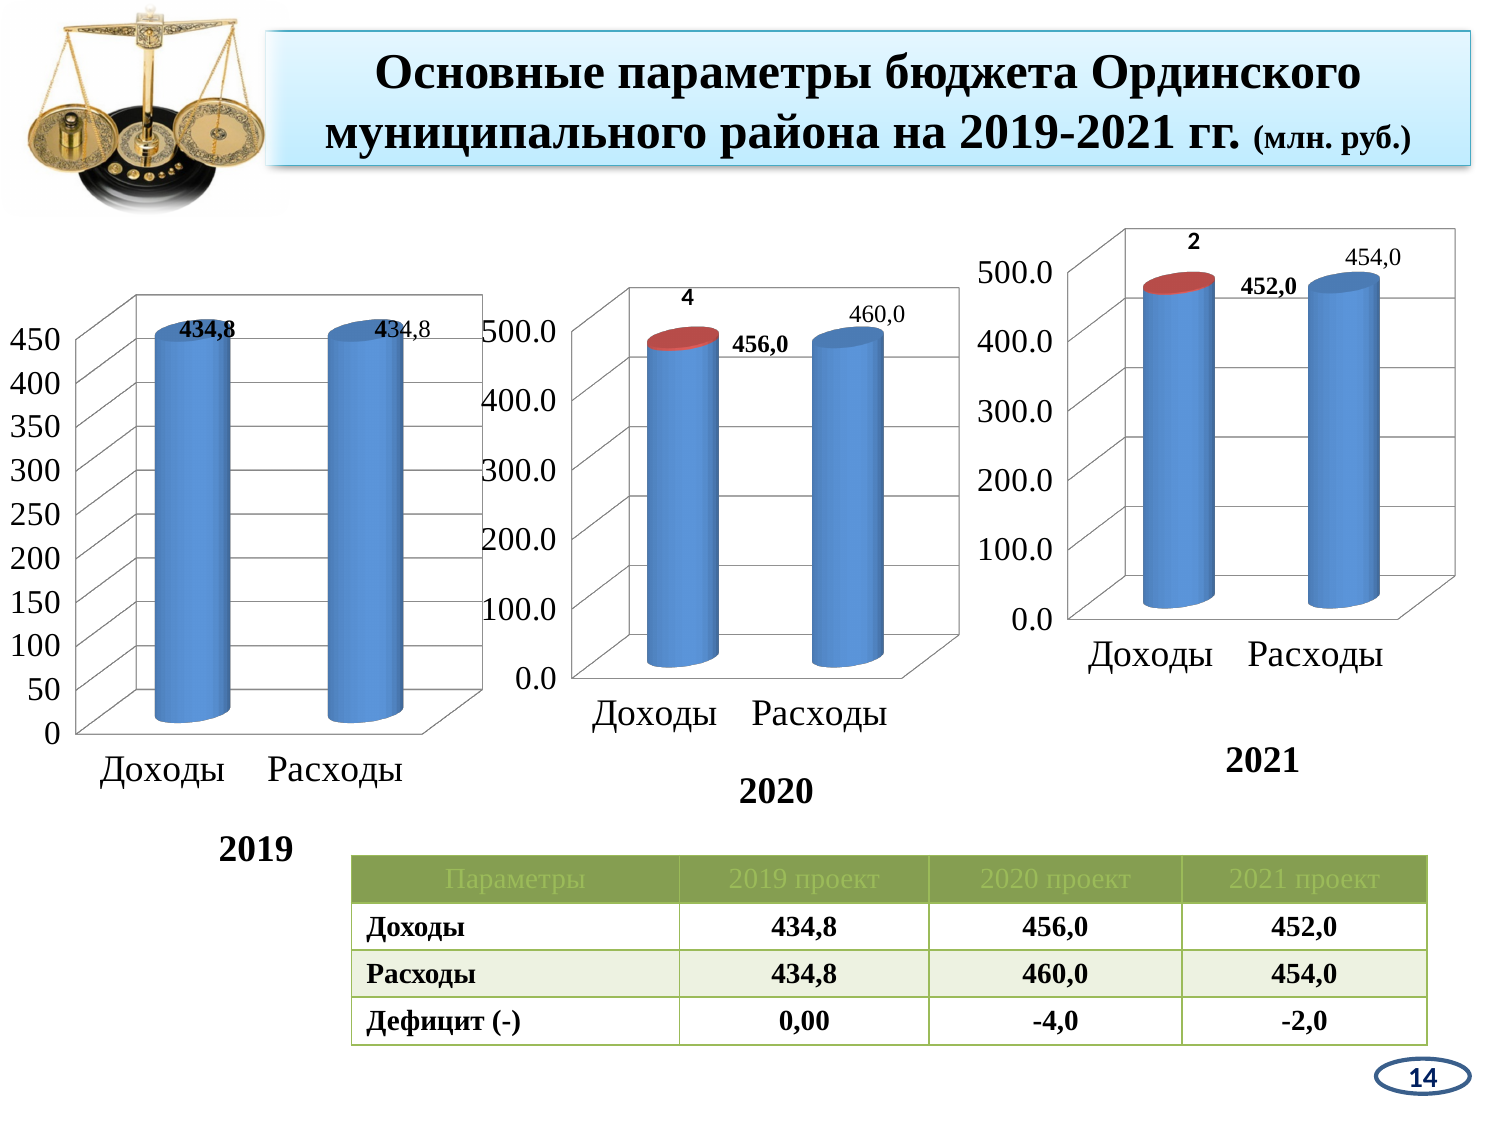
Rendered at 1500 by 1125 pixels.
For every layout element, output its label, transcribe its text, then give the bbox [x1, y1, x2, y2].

table_cell Дефицит (-) [352, 998, 679, 1044]
chart [0, 255, 971, 803]
table_cell 434,8 [680, 951, 928, 996]
table_cell -2,0 [1183, 998, 1426, 1044]
text_box Основные параметры бюджета Ординского муниципального района на 2019-2021 гг. (млн. руб.) [294, 30, 1471, 166]
picture [0, 0, 291, 219]
table_header 2020 проект [930, 856, 1181, 902]
table_header 2019 проект [680, 856, 928, 902]
text_box 2020 [724, 758, 844, 819]
text_box 14 [1373, 1056, 1472, 1096]
table_cell -4,0 [930, 998, 1181, 1044]
table_header Параметры [352, 856, 679, 902]
table_cell Доходы [352, 904, 679, 949]
table_cell 460,0 [930, 951, 1181, 996]
table_cell 454,0 [1183, 951, 1426, 996]
table_cell Расходы [352, 951, 679, 996]
table_cell 434,8 [680, 904, 928, 949]
text_box 2019 [203, 816, 324, 877]
table_cell 452,0 [1183, 904, 1426, 949]
chart [974, 195, 1467, 689]
table_header 2021 проект [1183, 856, 1426, 902]
table_cell 456,0 [930, 904, 1181, 949]
table_cell 0,00 [680, 998, 928, 1044]
text_box 2021 [1210, 727, 1330, 788]
